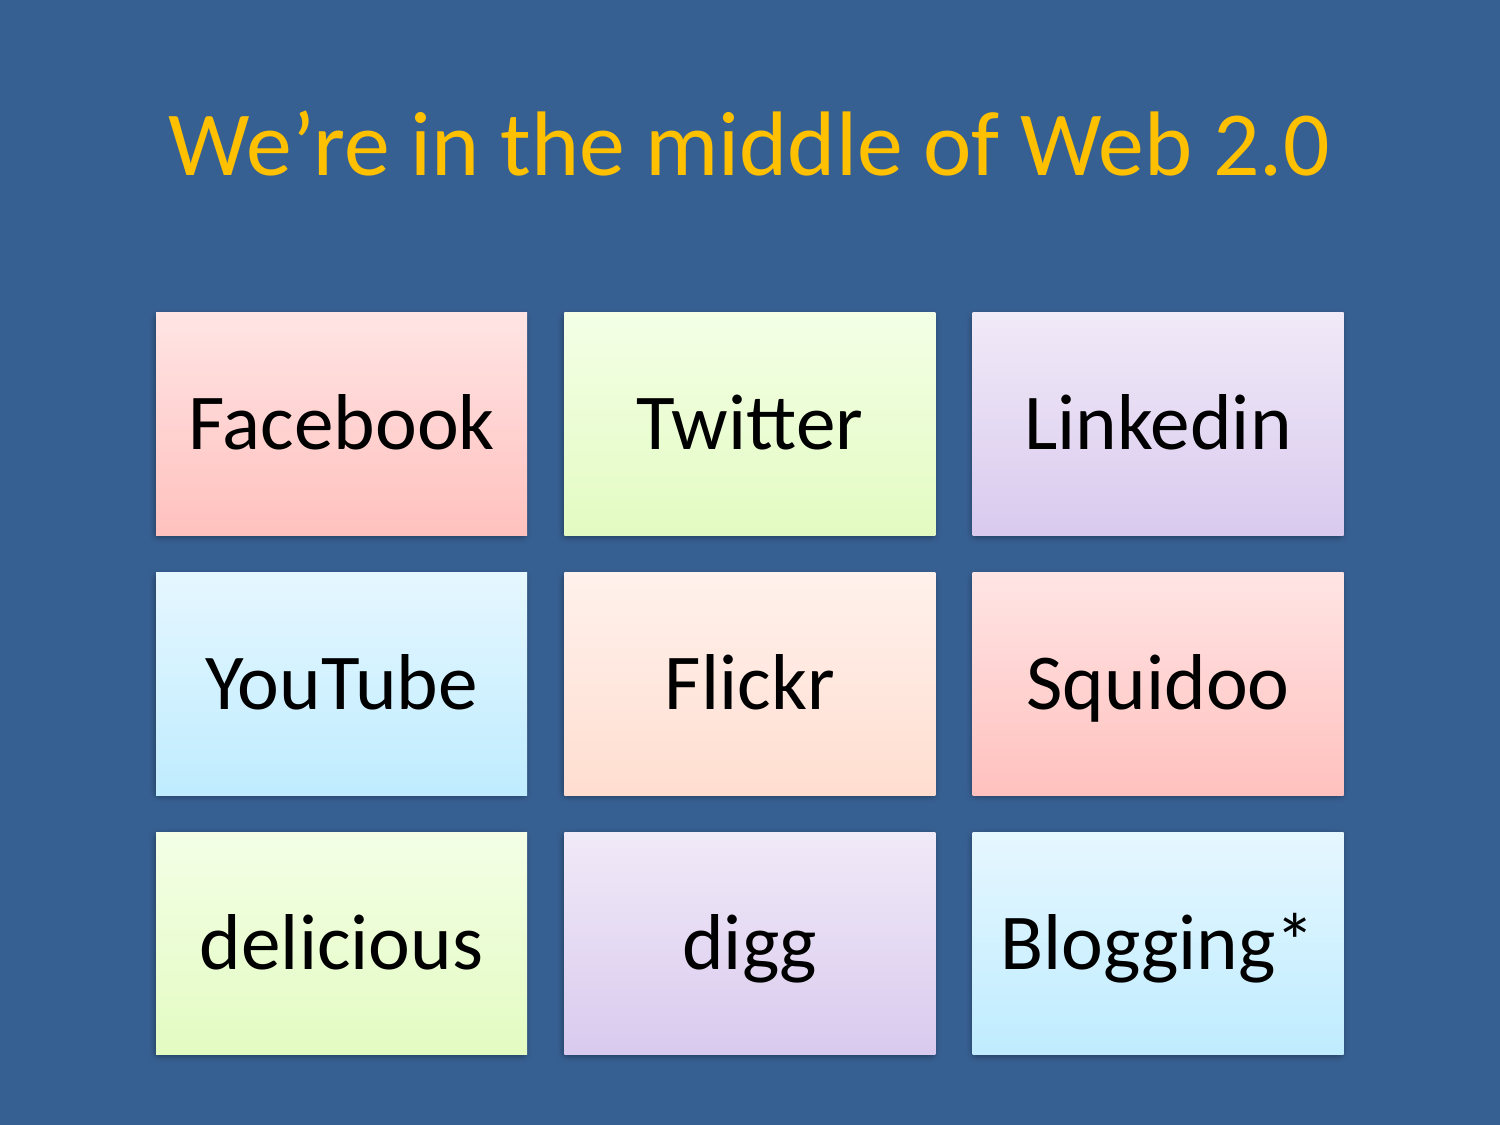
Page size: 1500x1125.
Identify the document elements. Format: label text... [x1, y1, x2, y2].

title We’re in the middle of Web 2.0 [75, 45, 1425, 233]
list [74, 312, 1426, 1056]
